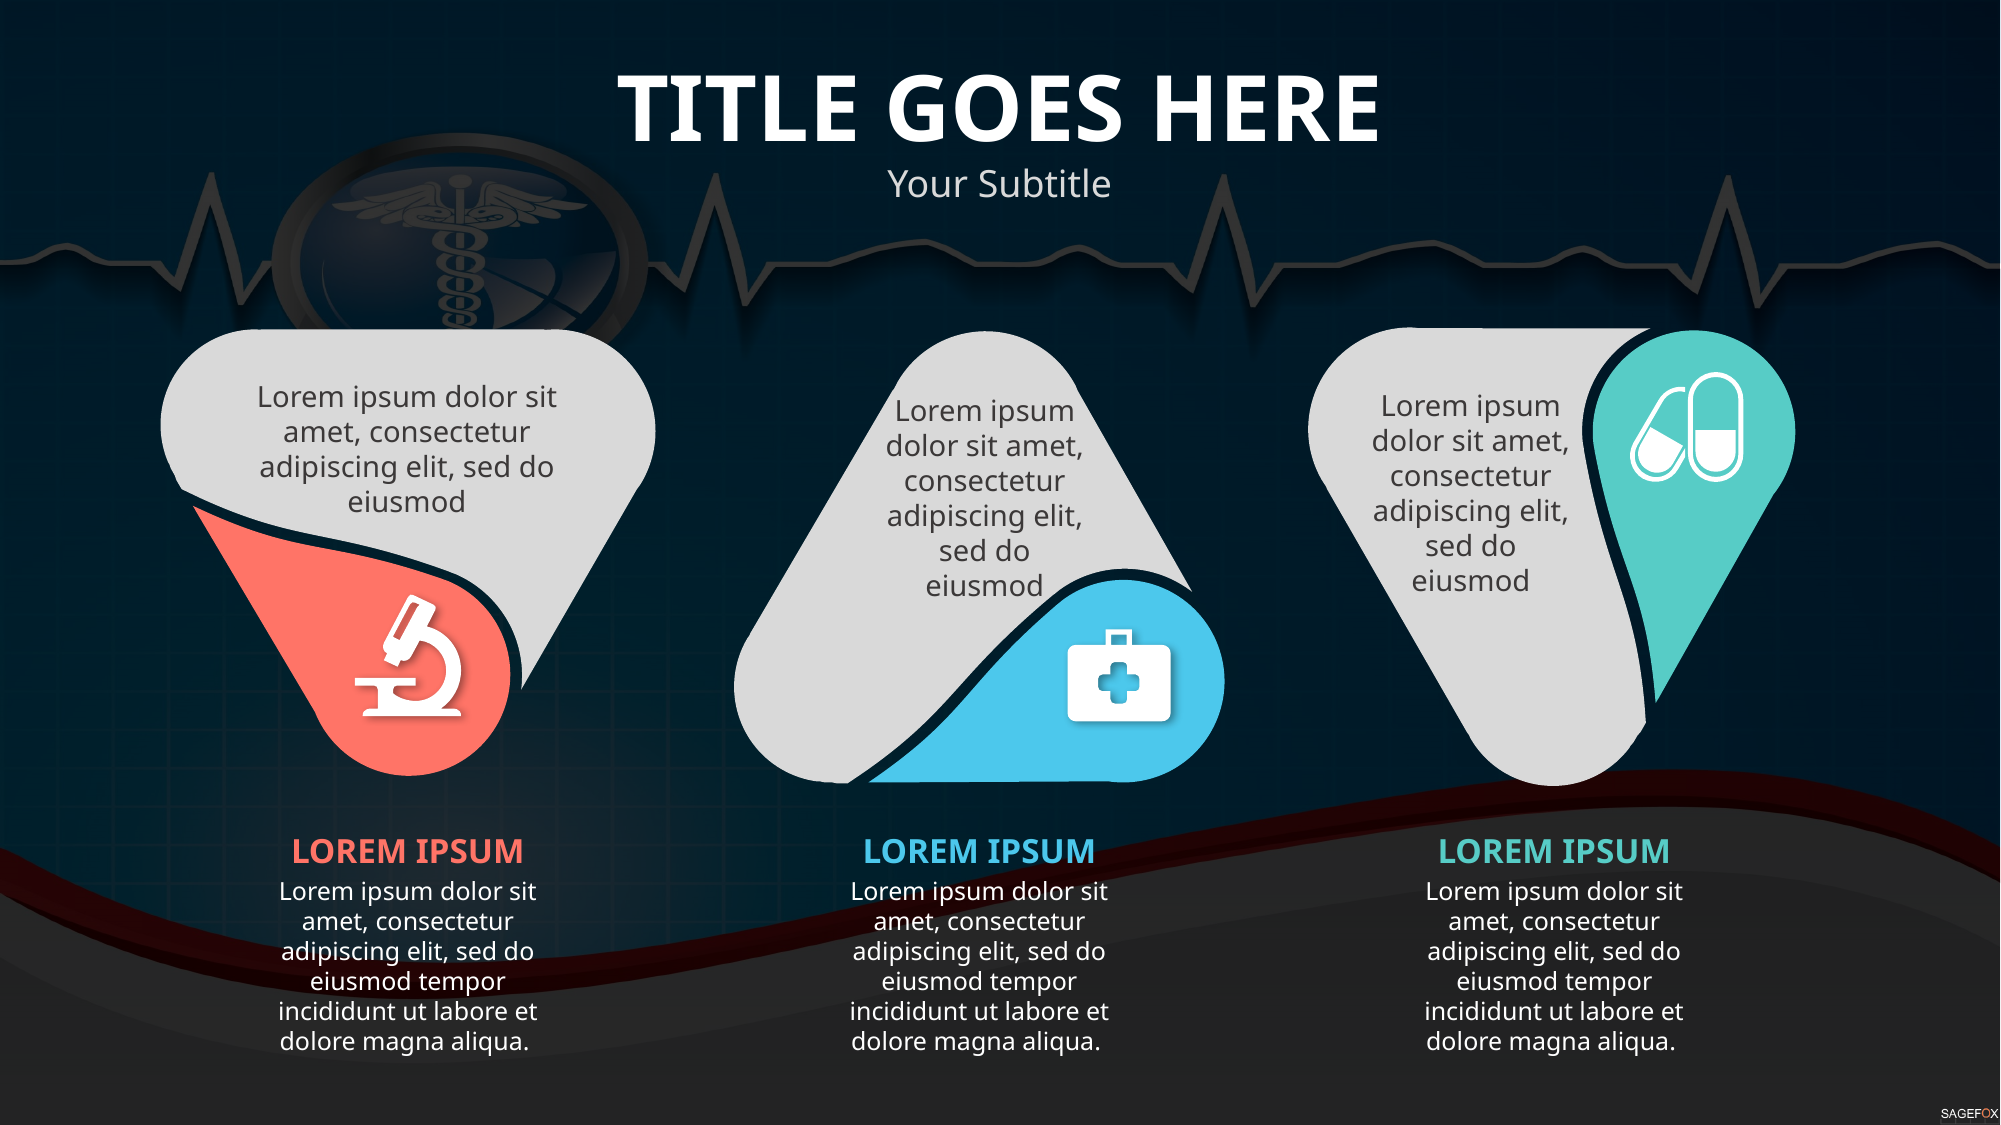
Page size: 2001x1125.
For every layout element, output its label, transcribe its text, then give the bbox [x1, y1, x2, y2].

text_box [894, 330, 1077, 385]
text_box [190, 503, 512, 777]
text_box Lorem ipsum dolor sit amet, consectetur adipiscing elit, sed do eiusmod [213, 371, 602, 526]
text_box [354, 594, 462, 717]
text_box TITLE GOES HERE Your Subtitle [548, 42, 1452, 322]
text_box Lorem ipsum dolor sit amet, consectetur adipiscing elit, sed do eiusmod [865, 385, 1105, 610]
text_box [1067, 629, 1171, 722]
text_box [864, 578, 1226, 784]
text_box LOREM IPSUM Lorem ipsum dolor sit amet, consectetur adipiscing elit, sed do eiusmod tempor incididunt ut labore et dolore magna aliqua. [809, 823, 1150, 1063]
text_box [1105, 436, 1194, 593]
picture [0, 0, 2001, 1125]
text_box LOREM IPSUM Lorem ipsum dolor sit amet, consectetur adipiscing elit, sed do eiusmod tempor incididunt ut labore et dolore magna aliqua. [237, 823, 579, 1063]
text_box [159, 328, 657, 691]
text_box [1307, 326, 1651, 533]
text_box [1392, 481, 1647, 787]
text_box LOREM IPSUM Lorem ipsum dolor sit amet, consectetur adipiscing elit, sed do eiusmod tempor incididunt ut labore et dolore magna aliqua. [1384, 823, 1725, 1063]
text_box Lorem ipsum dolor sit amet, consectetur adipiscing elit, sed do eiusmod [1351, 379, 1591, 605]
text_box [733, 435, 1037, 785]
text_box [1591, 329, 1797, 707]
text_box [1626, 371, 1744, 486]
